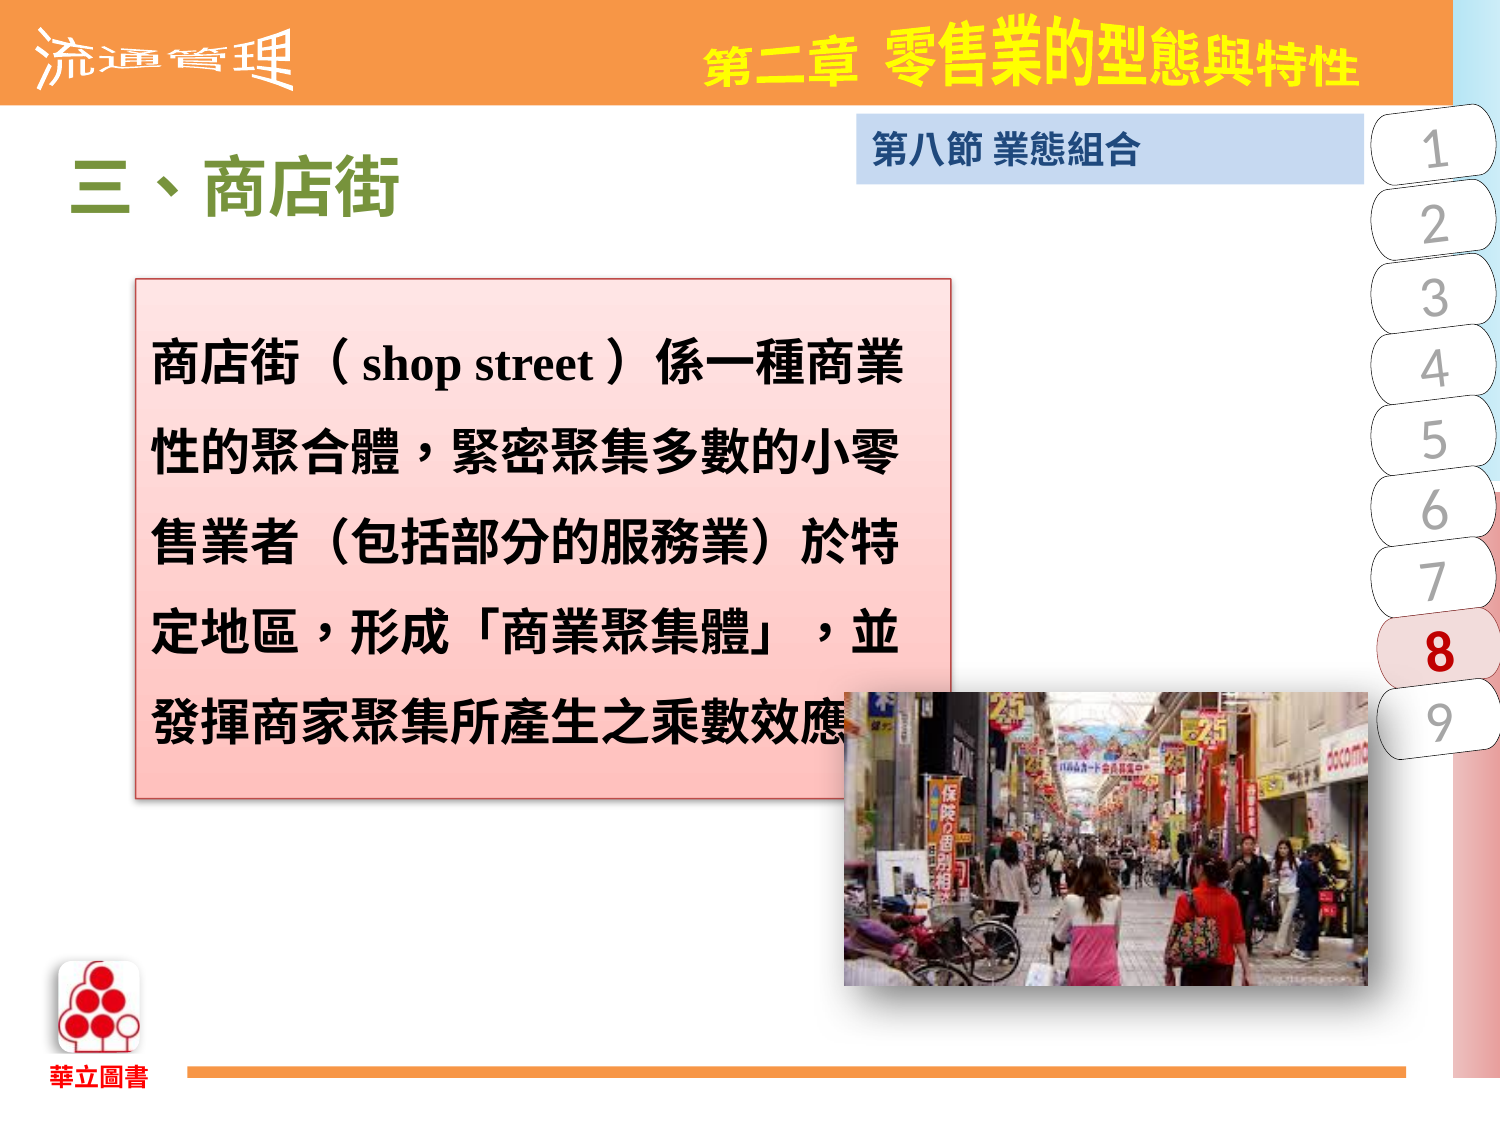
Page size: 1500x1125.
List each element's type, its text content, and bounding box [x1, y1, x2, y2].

picture [58, 960, 140, 1053]
picture [844, 692, 1368, 986]
text_box 商店街（shop street）係一種商業性的聚合體，緊密聚集多數的小零售業者（包括部分的服務業）於特定地區，形成「商業聚集體」，並發揮商家聚集所產生之乘數效應。 [134, 278, 952, 800]
text_box 三、商店街 [53, 137, 1442, 232]
text_box 第八節 業態組合 [854, 111, 1366, 137]
